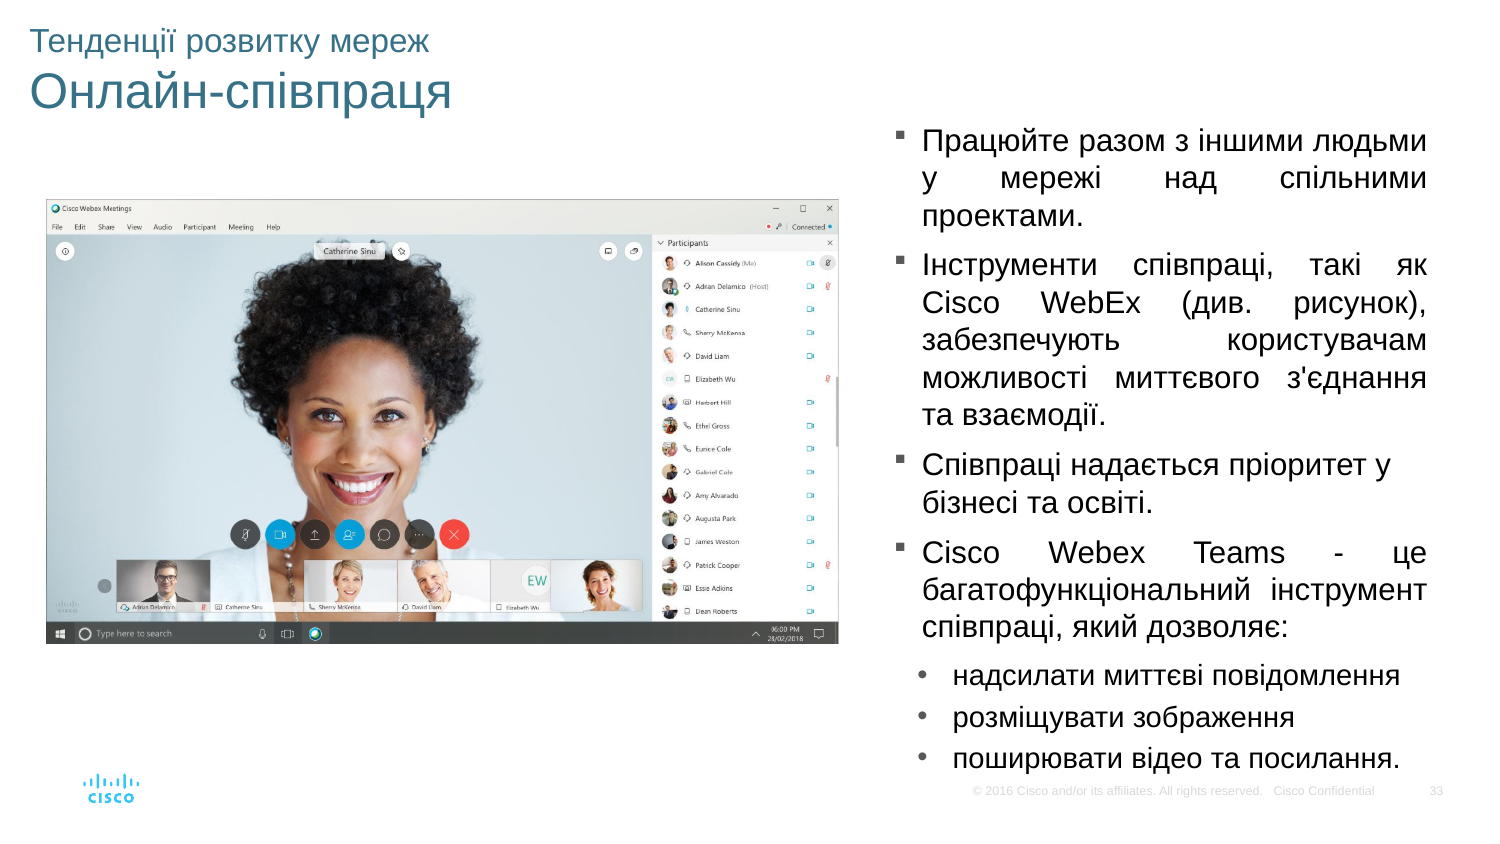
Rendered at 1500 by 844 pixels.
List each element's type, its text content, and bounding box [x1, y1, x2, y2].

list Працюйте разом з іншими людьми у мережі над спільними проектами. Інструменти співпраці, такі як Cisco WebEx (див. рисунок), забезпечують користувачам можливості миттєвого з'єднання та взаємодії. Співпраці надається пріоритет у бізнесі та освіті. Cisco Webex Teams - це багатофункціональний інструмент співпраці, який дозволяє: надсилати миттєві повідомлення розміщувати зображення поширювати відео та посилання. [878, 112, 1458, 729]
title Тенденції розвитку мереж Онлайн-співпраця [14, 6, 772, 131]
picture [44, 196, 839, 644]
